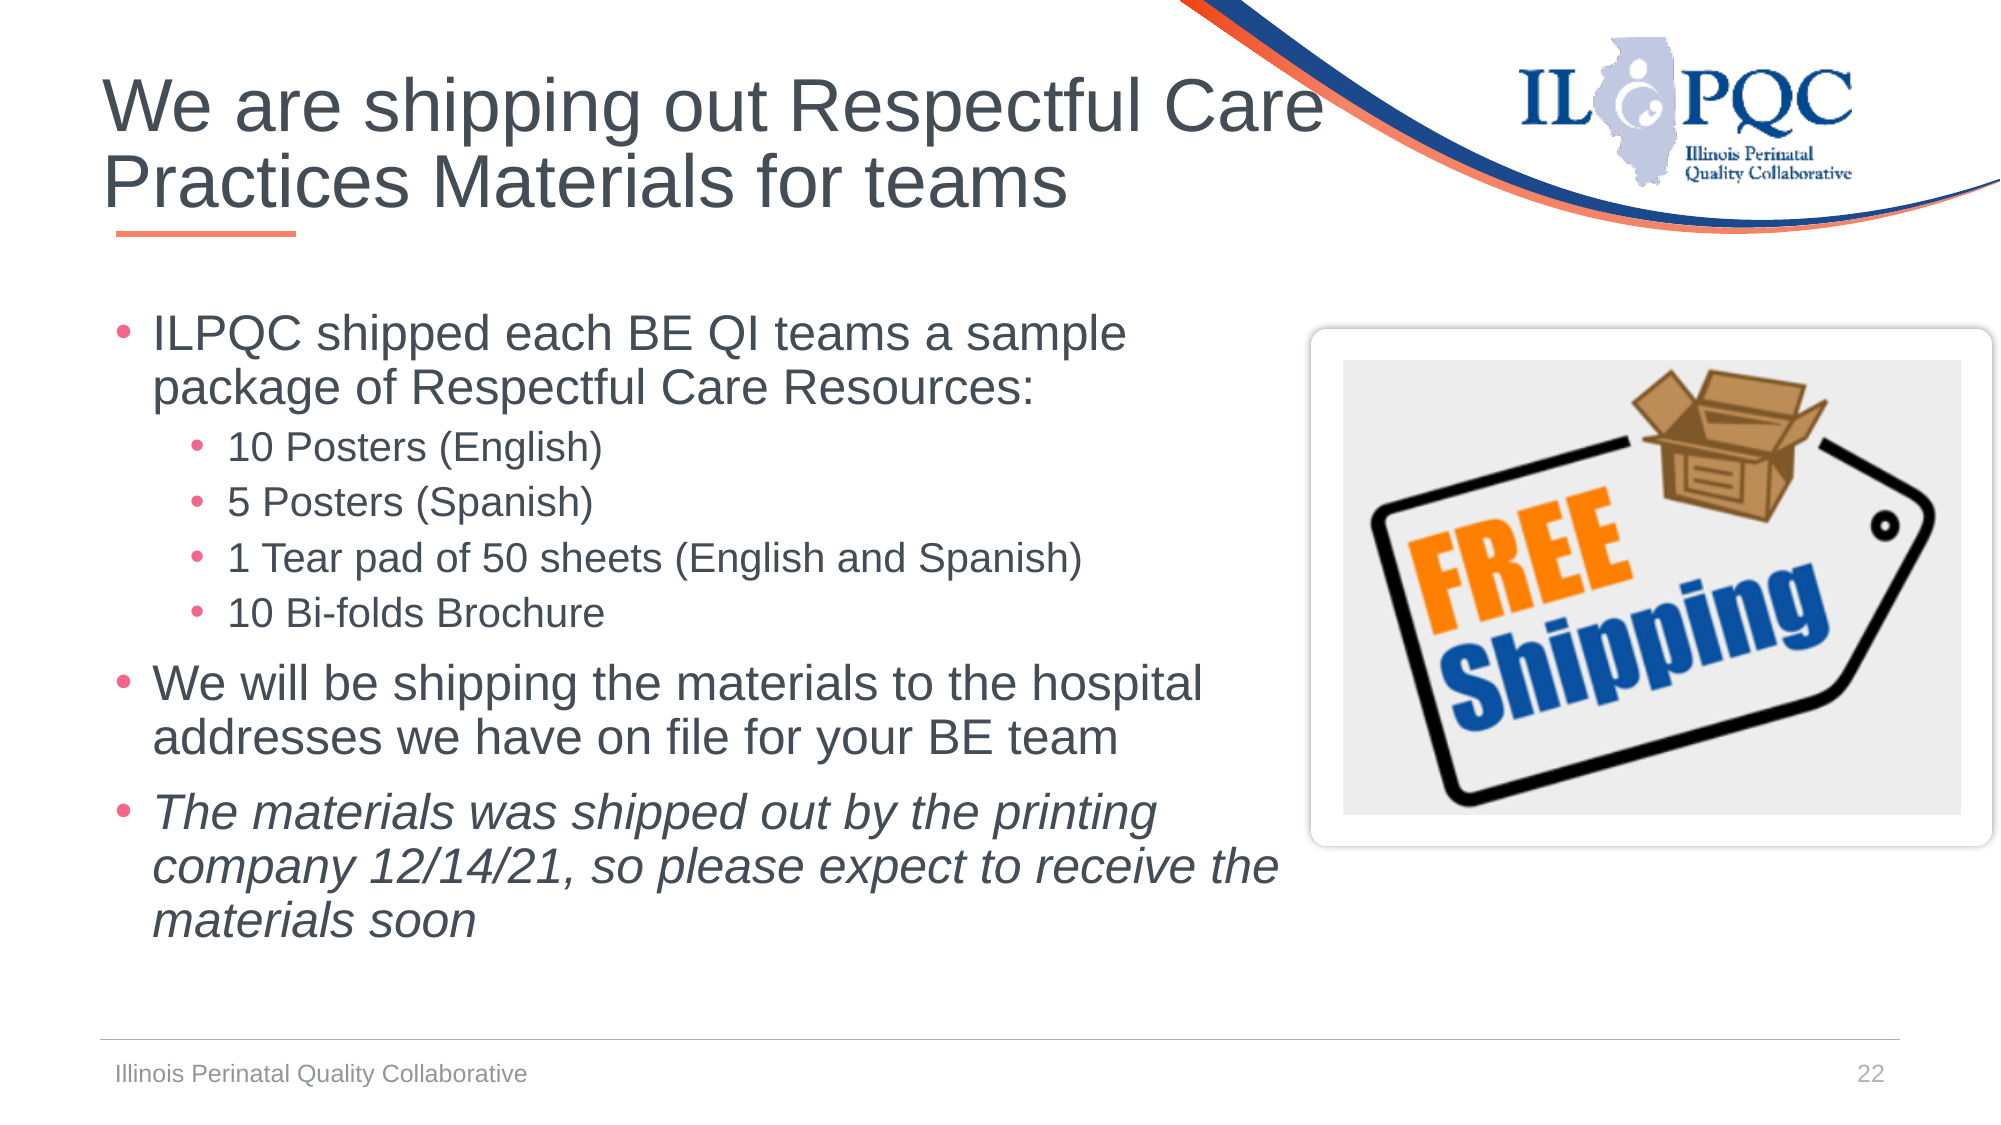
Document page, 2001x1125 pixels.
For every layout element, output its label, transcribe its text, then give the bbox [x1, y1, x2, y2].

picture [1519, 37, 1852, 187]
slide_number 22 [1449, 1042, 1900, 1103]
picture [1342, 360, 1961, 815]
list ILPQC shipped each BE QI teams a sample package of Respectful Care Resources: 10 Posters (English) 5 Posters (Spanish) 1 Tear pad of 50 sheets (English and Spanish) 10 Bi-folds Brochure We will be shipping the materials to the hospital addresses we have on file for your BE team The materials was shipped out by the printing company 12/14/21, so please expect to receive the materials soon [99, 299, 1324, 1014]
footer Illinois Perinatal Quality Collaborative [99, 1042, 775, 1103]
title We are shipping out Respectful Care Practices Materials for teams [87, 38, 1364, 256]
